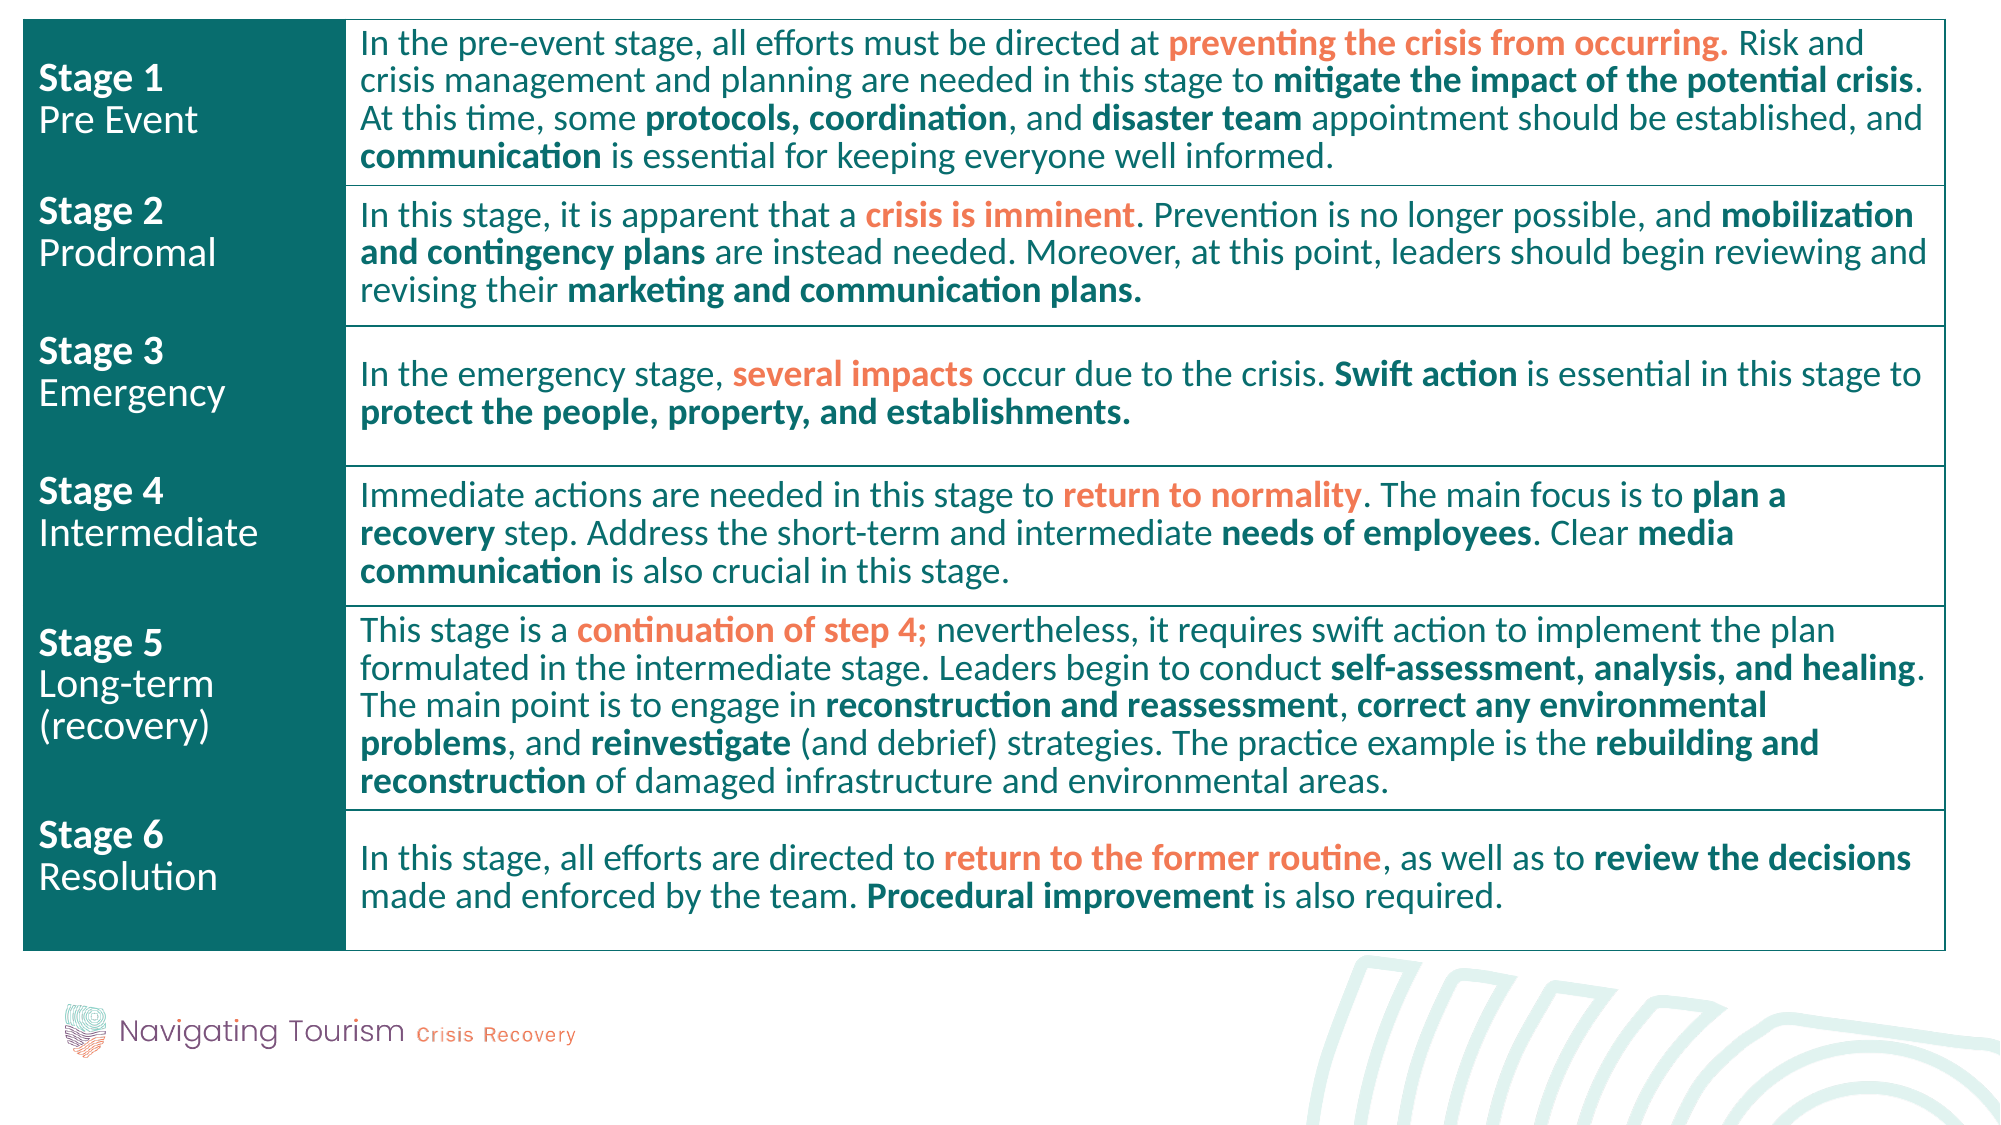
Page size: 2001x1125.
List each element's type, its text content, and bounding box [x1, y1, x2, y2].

table_header In the pre-event stage, all efforts must be directed at preventing the crisis from occurring. Risk and crisis management and planning are needed in this stage to mitigate the impact of the potential crisis. At this time, some protocols, coordination, and disaster team appointment should be established, and communication is essential for keeping everyone well informed. [346, 20, 1944, 185]
table_cell Stage 4 Intermediate [25, 467, 344, 605]
table_header Stage 1 Pre Event [25, 20, 344, 185]
table_cell This stage is a continuation of step 4; nevertheless, it requires swift action to implement the plan formulated in the intermediate stage. Leaders begin to conduct self-assessment, analysis, and healing. The main point is to engage in reconstruction and reassessment, correct any environmental problems, and reinvestigate (and debrief) strategies. The practice example is the rebuilding and reconstruction of damaged infrastructure and environmental areas. [346, 607, 1944, 809]
table_cell Stage 5 Long-term (recovery) [25, 607, 344, 809]
picture [112, 1005, 577, 1056]
picture [1298, 955, 2000, 1125]
picture [65, 999, 111, 1061]
table_cell In this stage, it is apparent that a crisis is imminent. Prevention is no longer possible, and mobilization and contingency plans are instead needed. Moreover, at this point, leaders should begin reviewing and revising their marketing and communication plans. [346, 186, 1944, 325]
table_cell In this stage, all efforts are directed to return to the former routine, as well as to review the decisions made and enforced by the team. Procedural improvement is also required. [346, 811, 1944, 950]
table_cell In the emergency stage, several impacts occur due to the crisis. Swift action is essential in this stage to protect the people, property, and establishments. [346, 327, 1944, 465]
table_cell Immediate actions are needed in this stage to return to normality. The main focus is to plan a recovery step. Address the short-term and intermediate needs of employees. Clear media communication is also crucial in this stage. [346, 467, 1944, 605]
table_cell Stage 2 Prodromal [25, 186, 344, 325]
table_cell Stage 3 Emergency [25, 327, 344, 465]
table_cell Stage 6 Resolution [25, 811, 344, 950]
